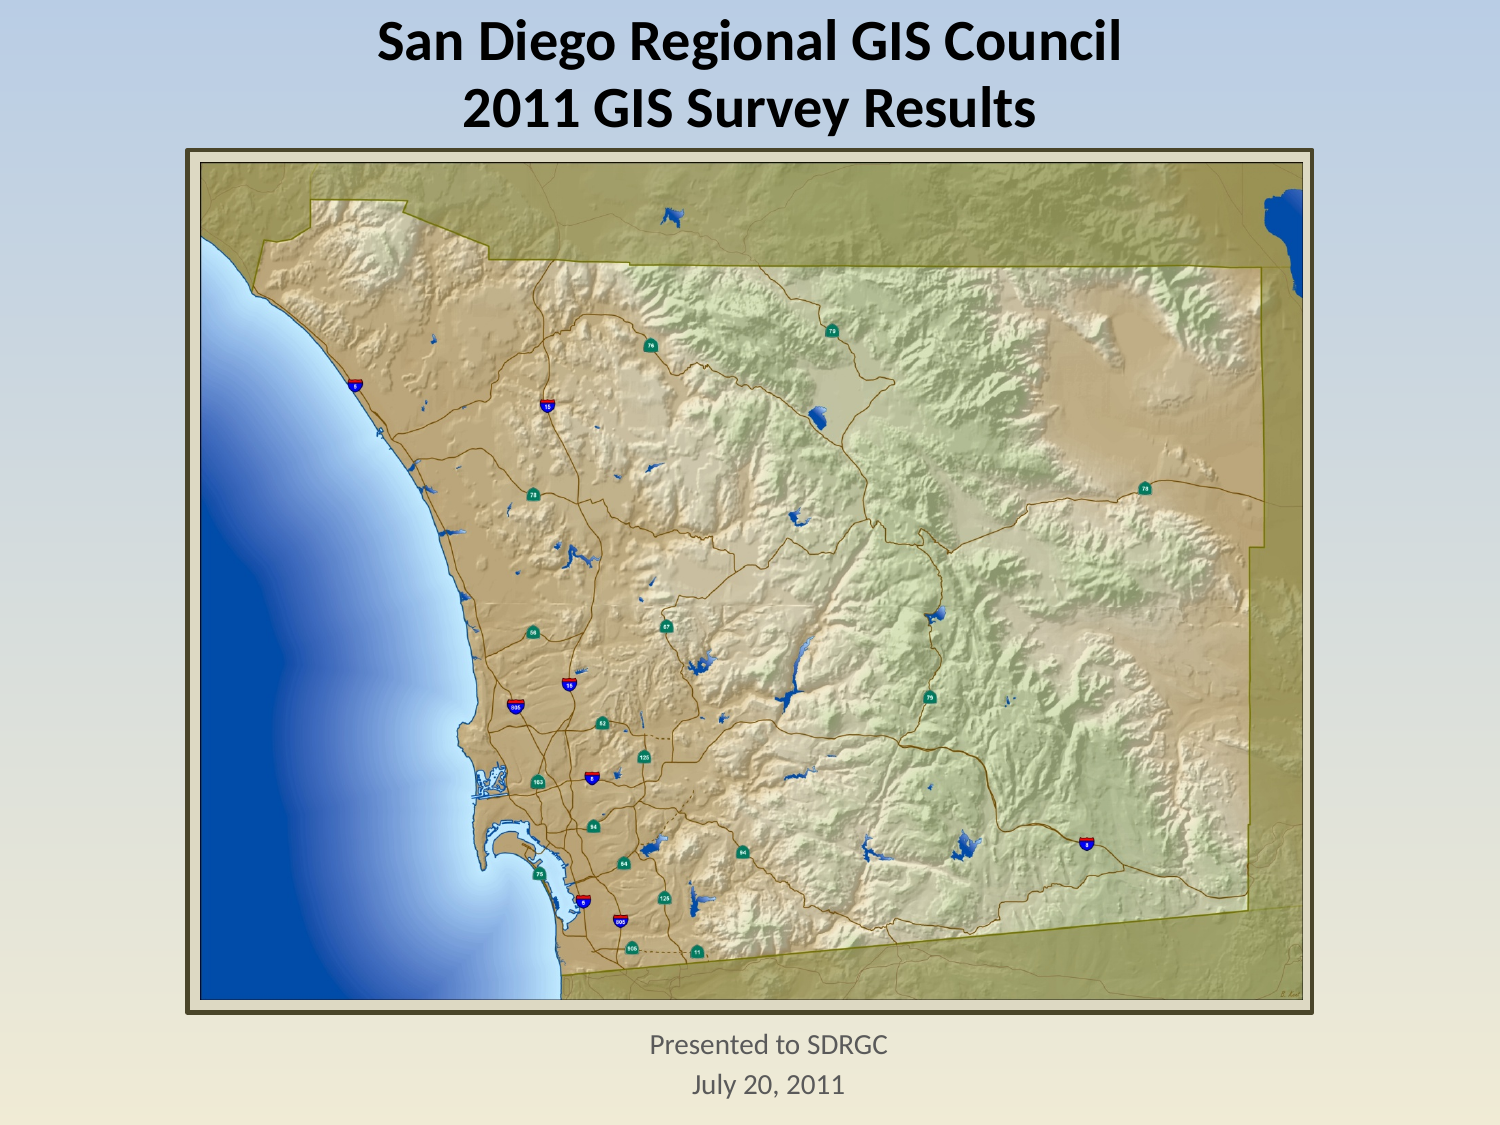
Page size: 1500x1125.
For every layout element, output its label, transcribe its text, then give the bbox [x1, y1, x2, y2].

title San Diego Regional GIS Council 2011 GIS Survey Results [24, 22, 1476, 126]
text_box [185, 148, 1314, 1015]
list Presented to SDRGC July 20, 2011 [312, 1024, 1151, 1113]
picture [199, 162, 1303, 1001]
